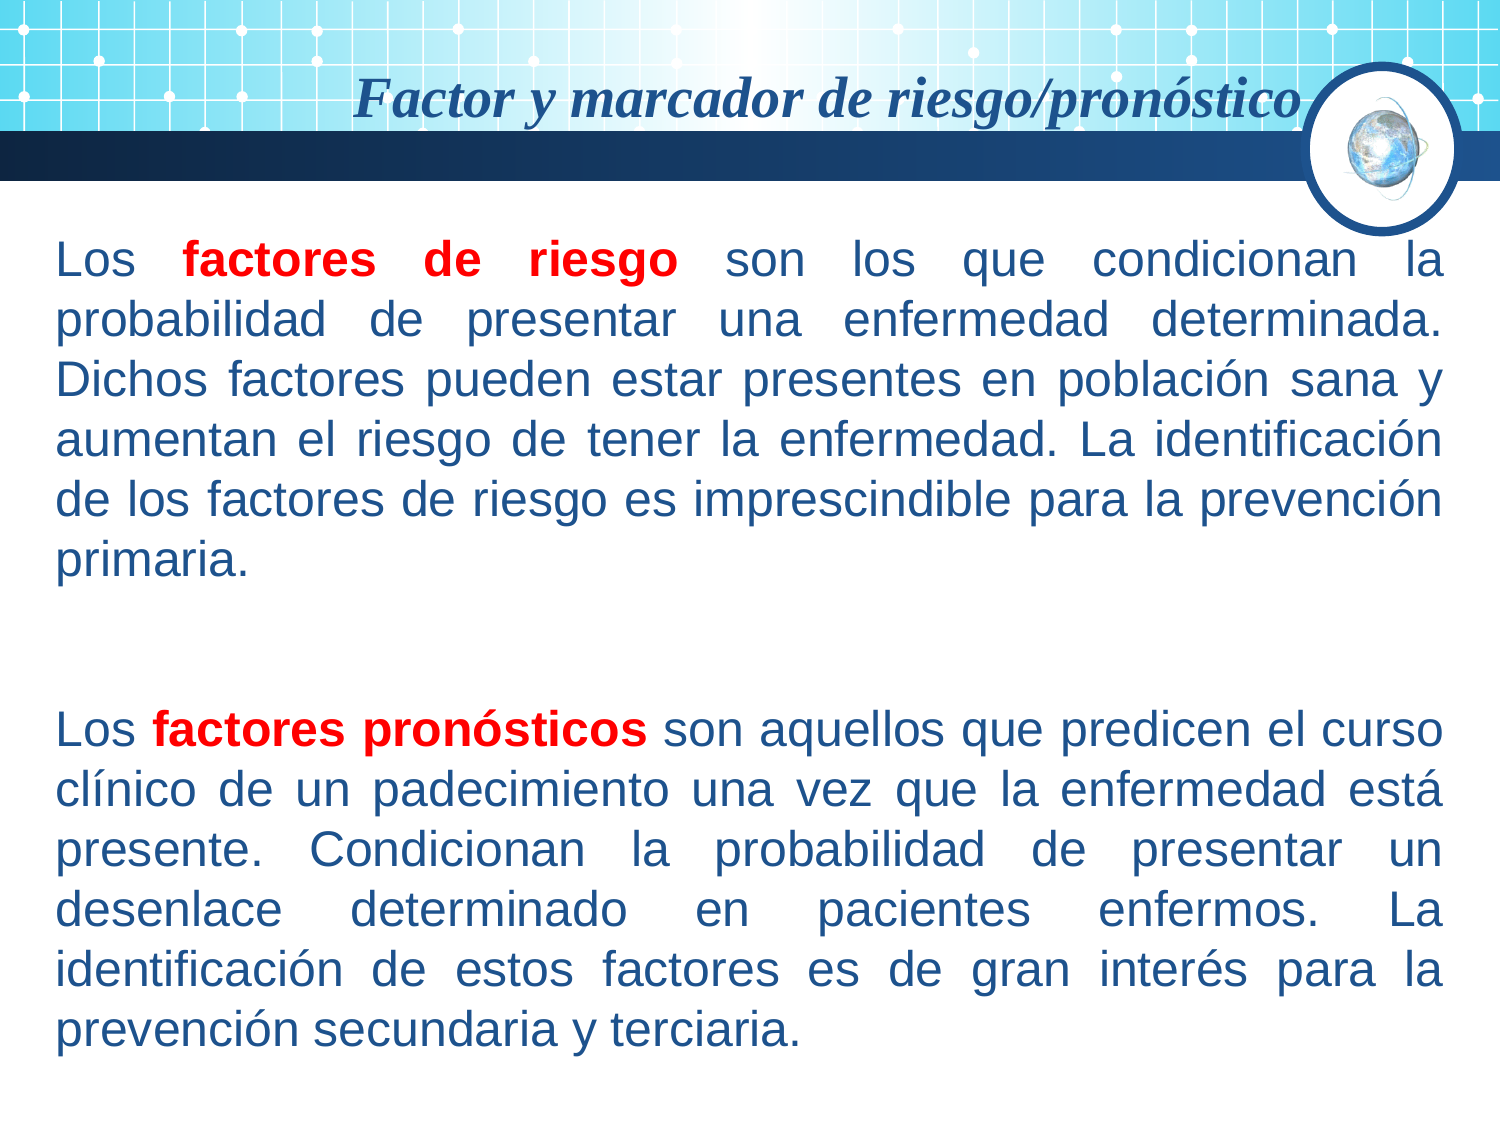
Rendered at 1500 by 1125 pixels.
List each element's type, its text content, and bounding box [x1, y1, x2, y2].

picture [1310, 72, 1454, 218]
text_box Factor y marcador de riesgo/pronóstico [105, 51, 1318, 144]
text_box Los factores de riesgo son los que condicionan la probabilidad de presentar una enfermedad determinada. Dichos factores pueden estar presentes en población sana y aumentan el riesgo de tener la enfermedad. La identificación de los factores de riesgo es imprescindible para la prevención primaria. Los factores pronósticos son aquellos que predicen el curso clínico de un padecimiento una vez que la enfermedad está presente. Condicionan la probabilidad de presentar un desenlace determinado en pacientes enfermos. La identificación de estos factores es de gran interés para la prevención secundaria y terciaria. [41, 218, 1459, 1064]
